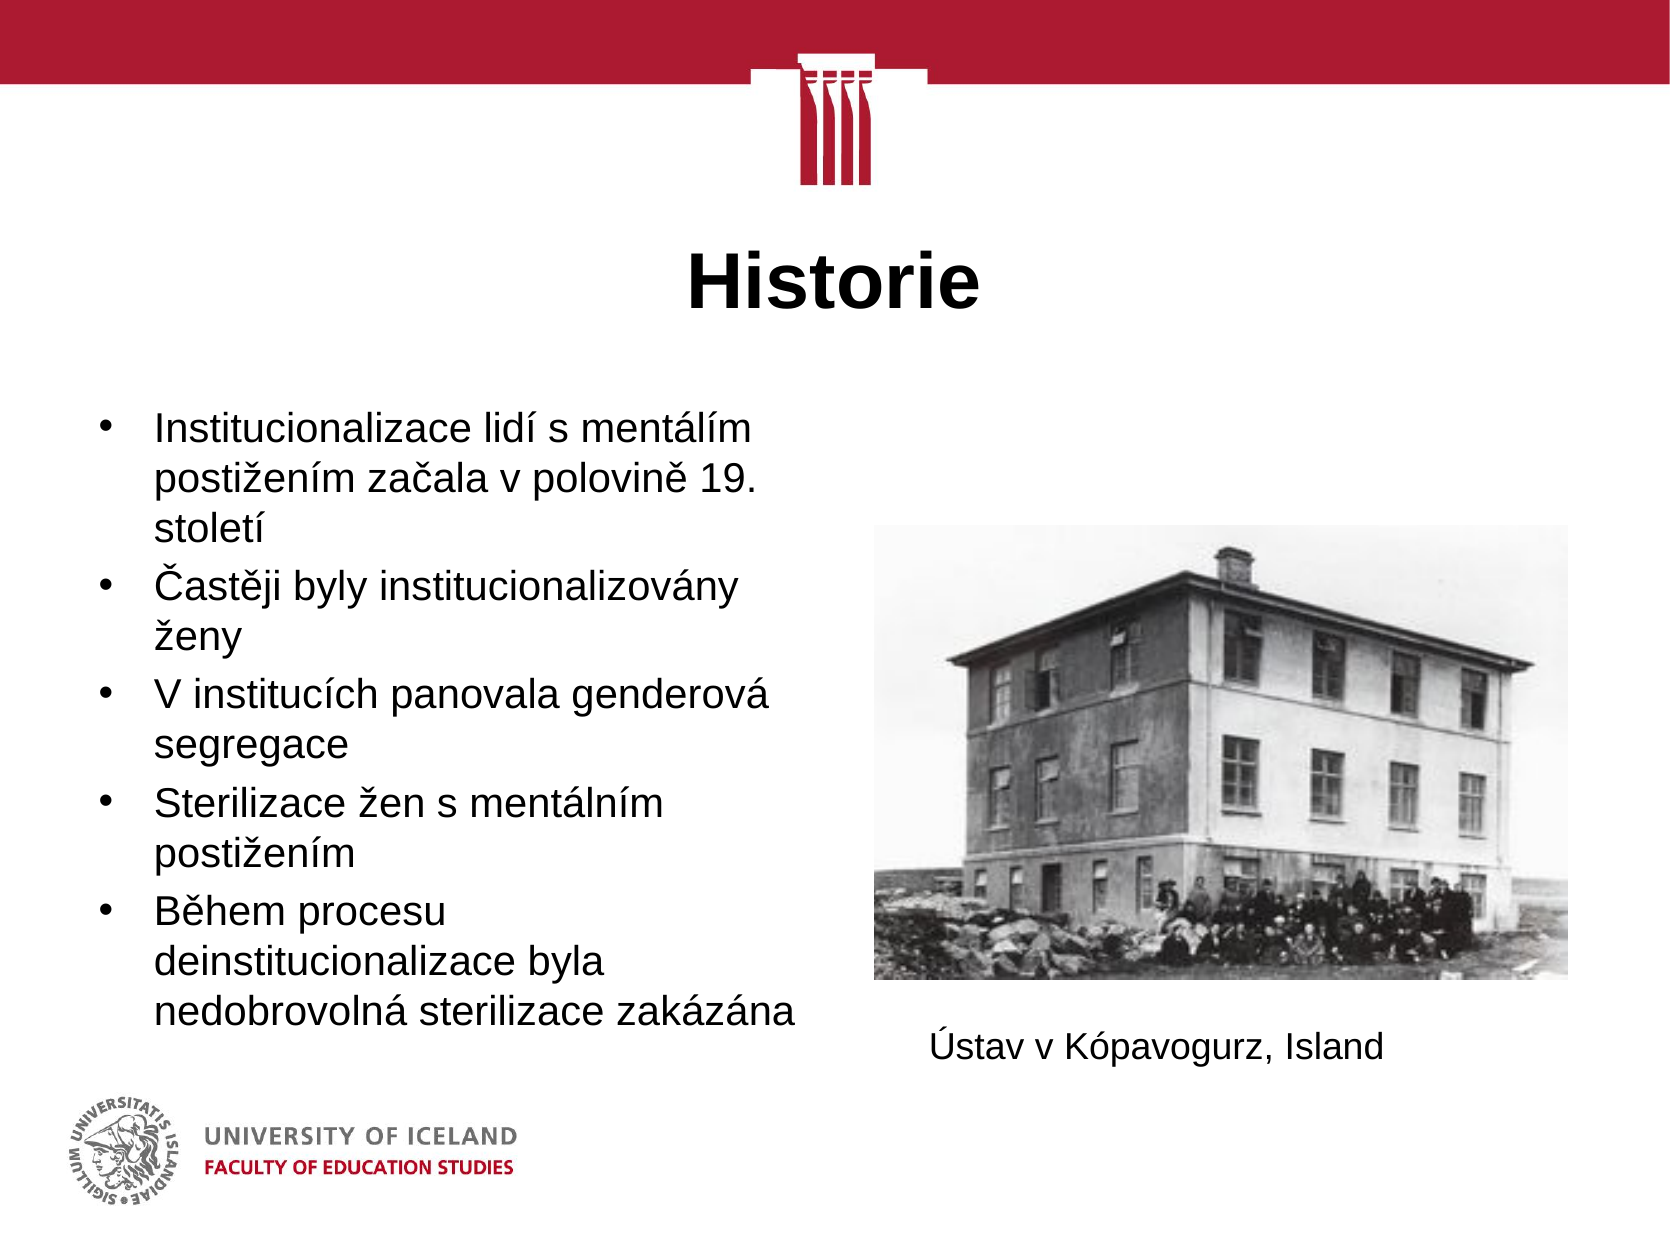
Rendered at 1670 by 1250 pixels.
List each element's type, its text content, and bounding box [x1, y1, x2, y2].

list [874, 524, 1568, 980]
picture [0, 0, 1670, 1250]
title Historie [83, 173, 1586, 382]
list Institucionalizace lidí s mentálím postižením začala v polovině 19. století Častěji byly institucionalizovány ženy V institucích panovala genderová segregace Sterilizace žen s mentálním postižením Během procesu deinstitucionalizace byla nedobrovolná sterilizace zakázána [83, 392, 821, 1117]
text_box Ústav v Kópavogurz, Island [913, 1014, 1528, 1076]
